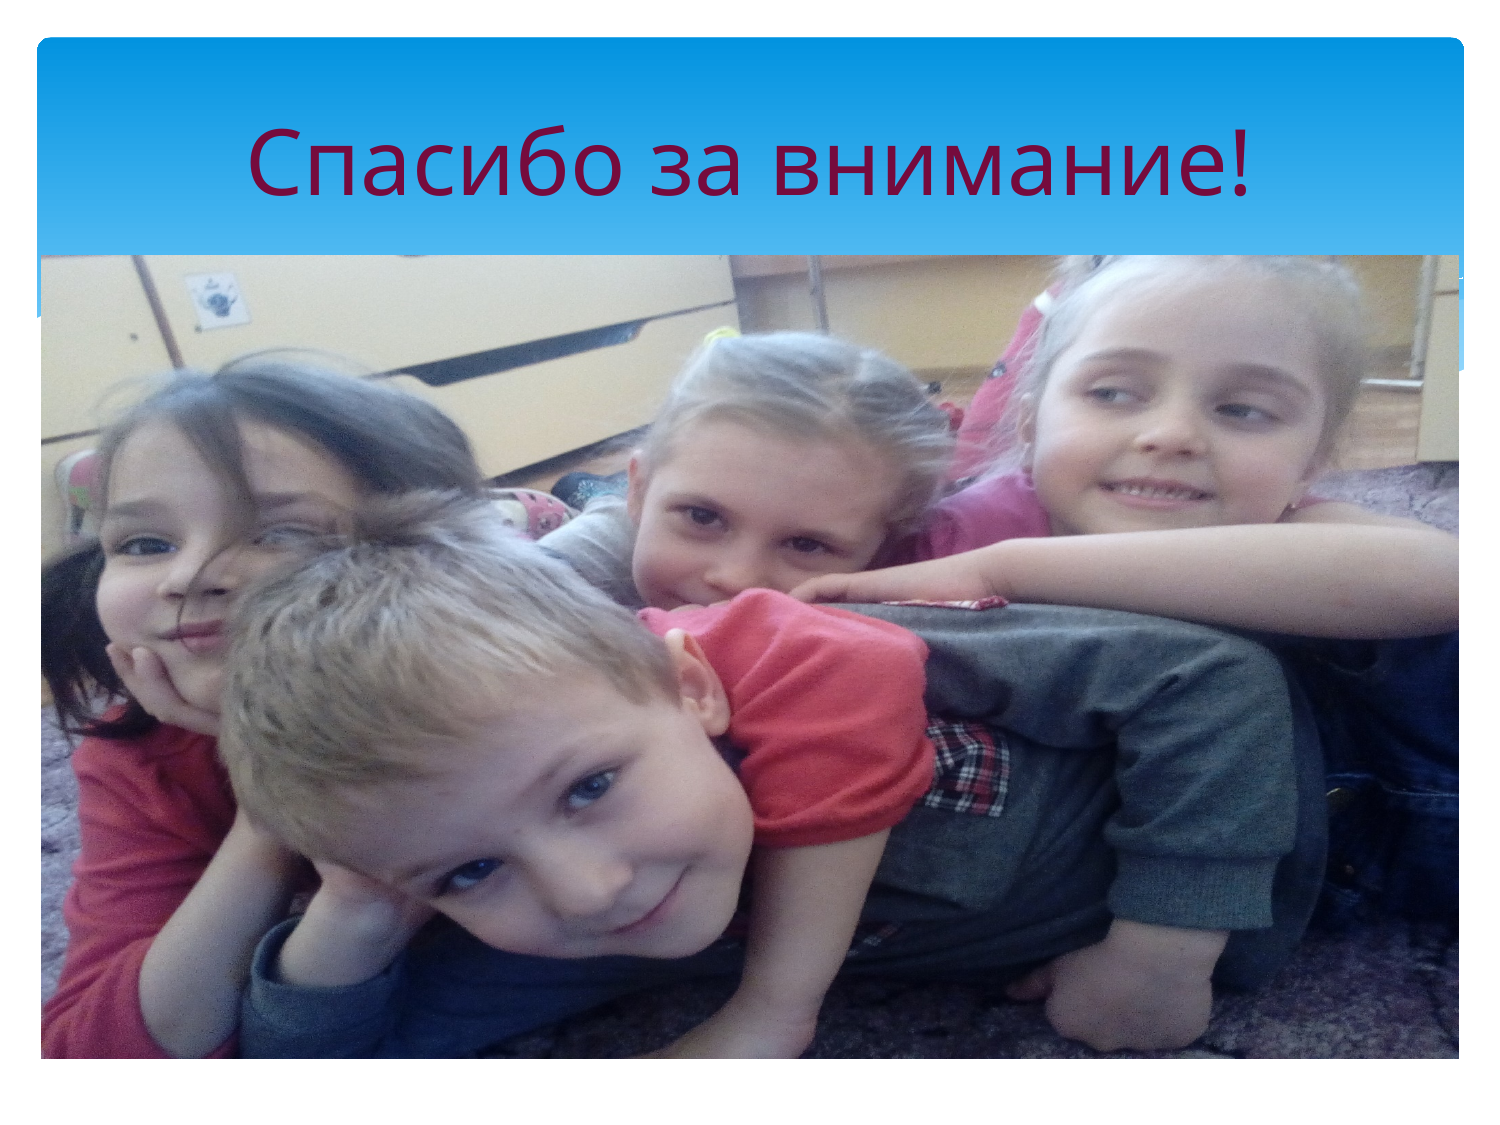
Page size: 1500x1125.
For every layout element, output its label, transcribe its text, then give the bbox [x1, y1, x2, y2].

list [41, 255, 1459, 1059]
title Спасибо за внимание! [75, 55, 1425, 253]
